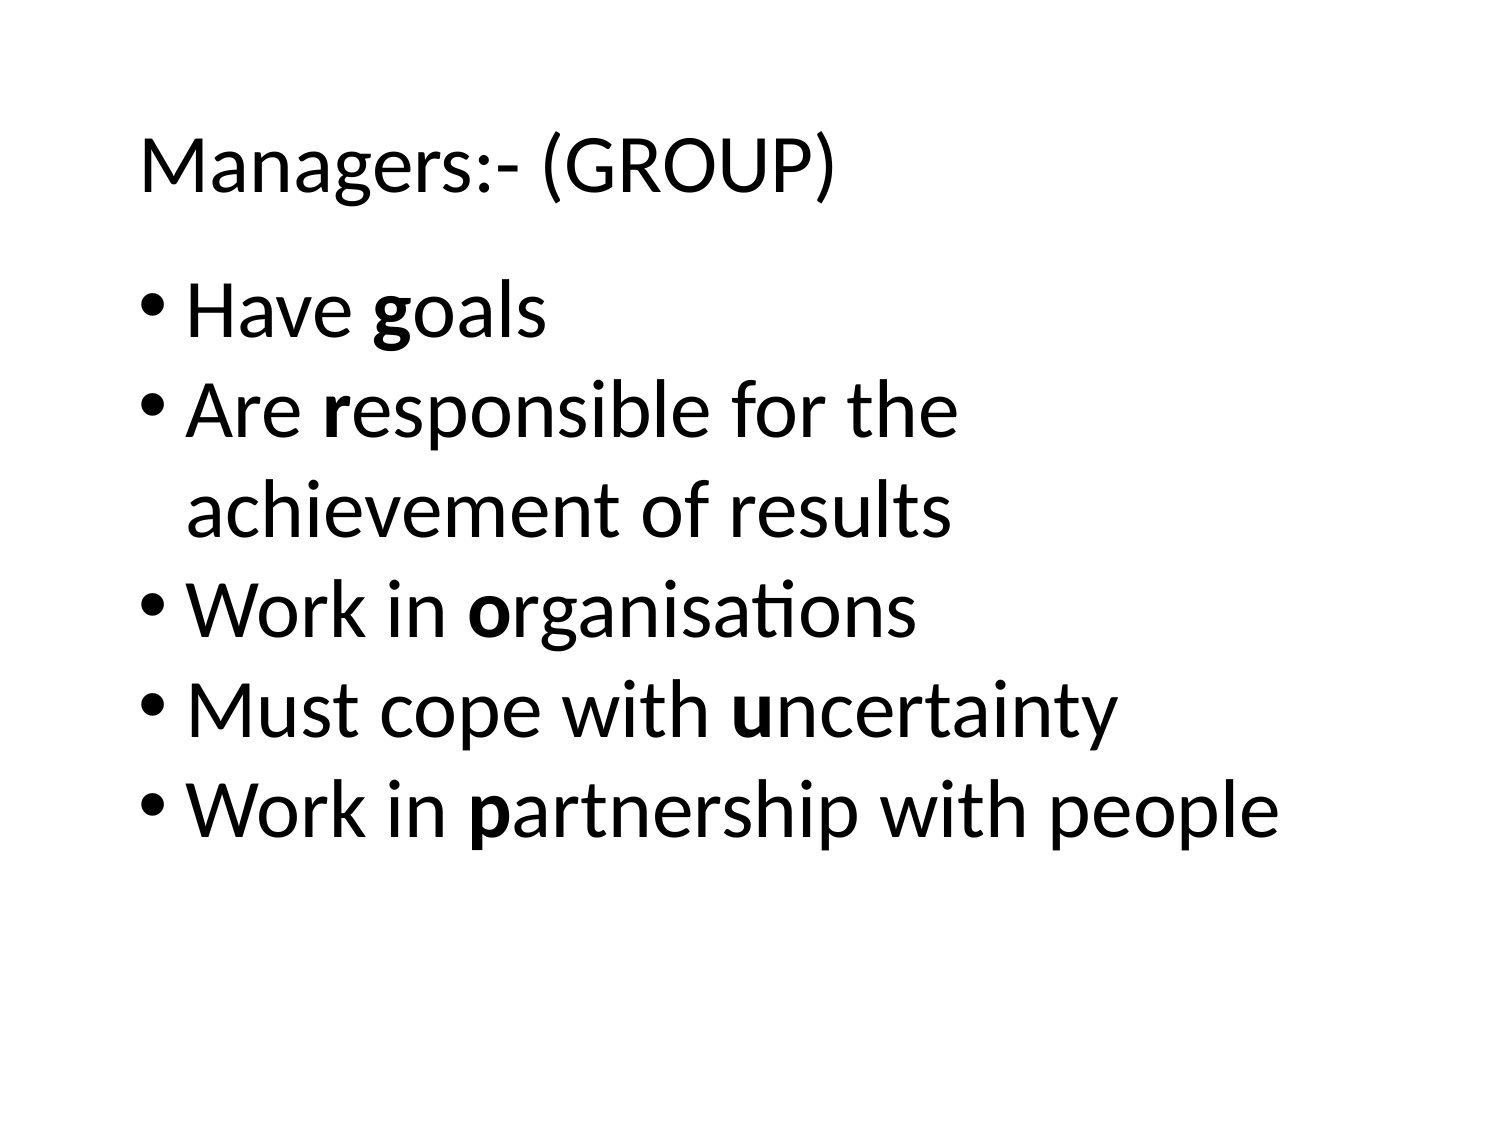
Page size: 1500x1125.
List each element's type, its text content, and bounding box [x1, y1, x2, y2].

text_box Managers:- (GROUP) Have goals Are responsible for the achievement of results Work in organisations Must cope with uncertainty Work in partnership with people [123, 101, 1365, 862]
